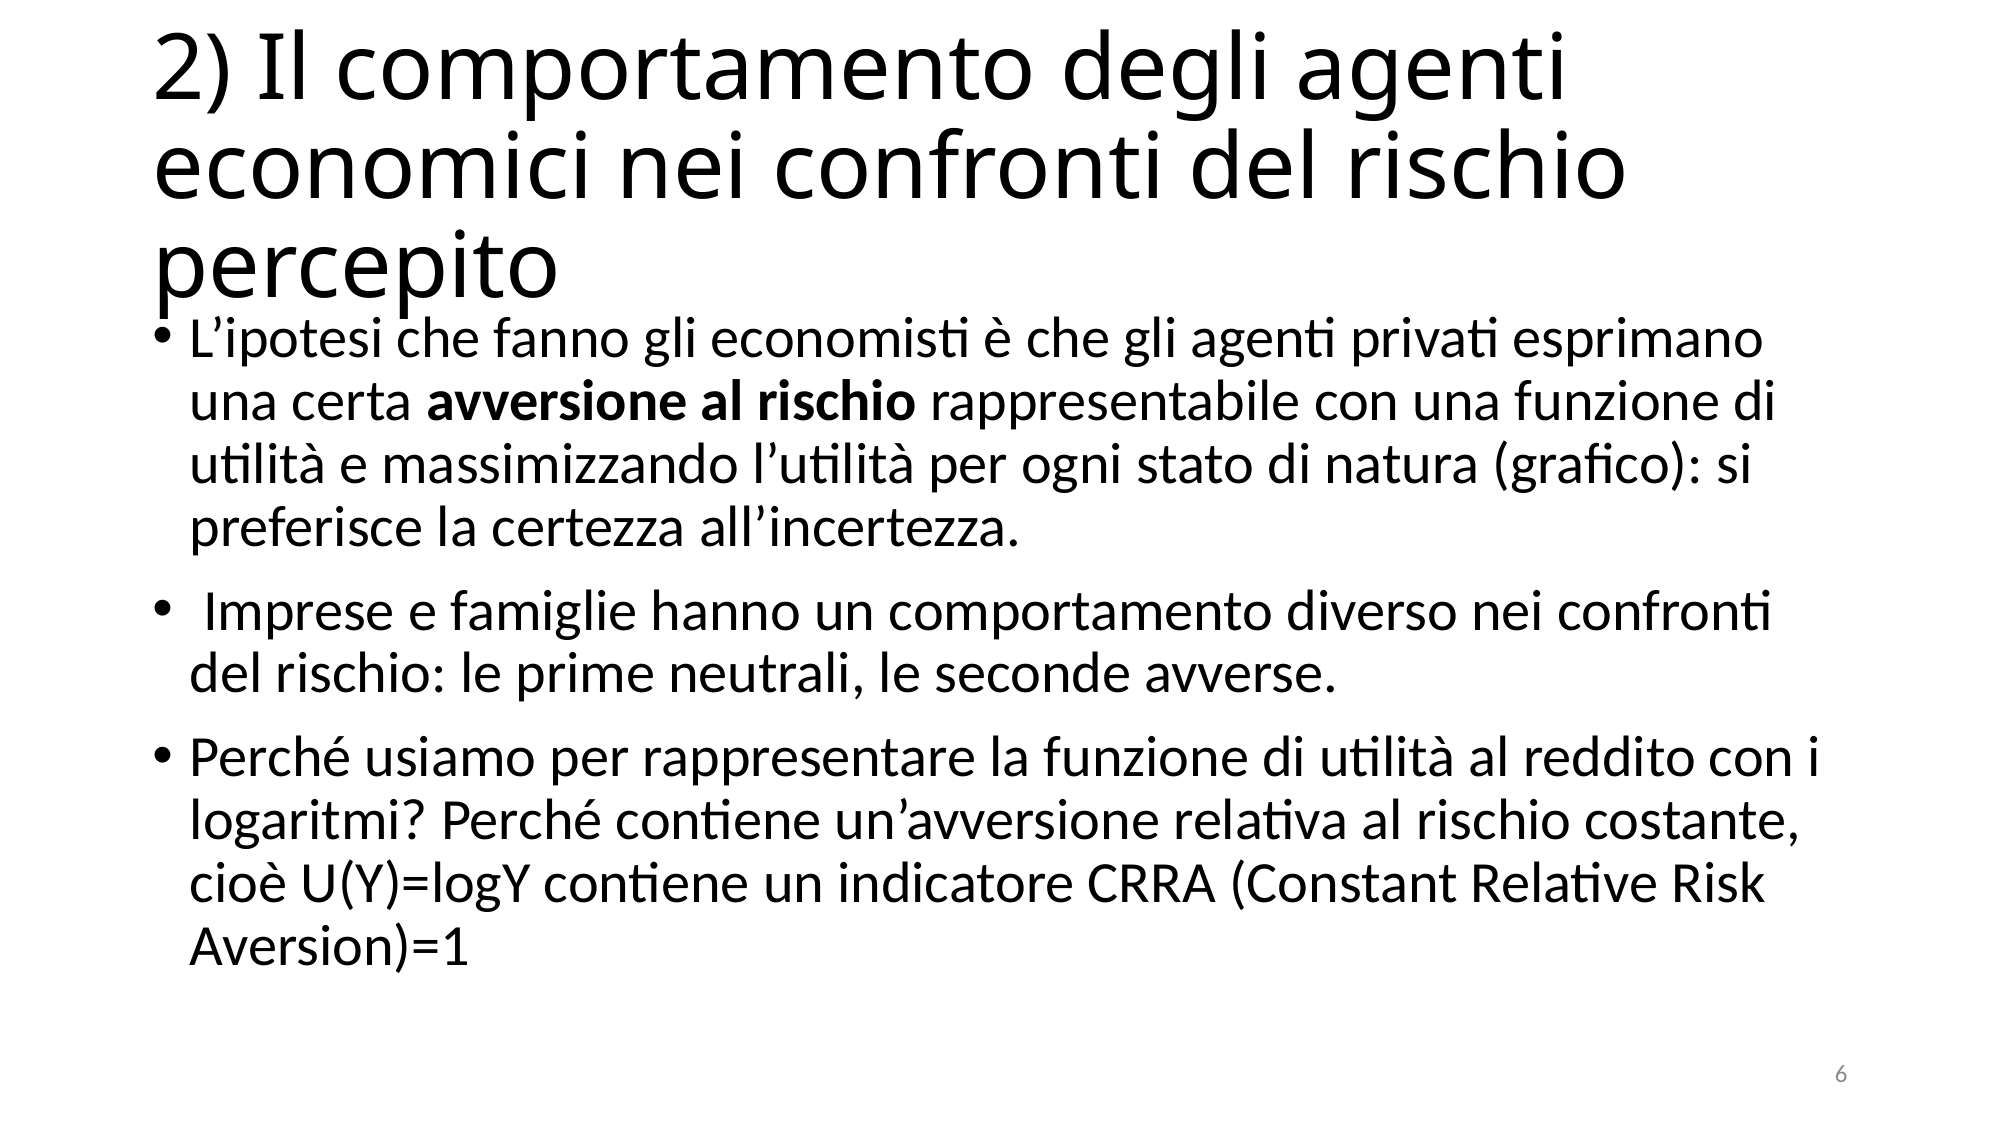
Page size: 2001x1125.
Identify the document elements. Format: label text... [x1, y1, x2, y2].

slide_number 6 [1412, 1042, 1863, 1103]
list L’ipotesi che fanno gli economisti è che gli agenti privati esprimano una certa avversione al rischio rappresentabile con una funzione di utilità e massimizzando l’utilità per ogni stato di natura (grafico): si preferisce la certezza all’incertezza. Imprese e famiglie hanno un comportamento diverso nei confronti del rischio: le prime neutrali, le seconde avverse. Perché usiamo per rappresentare la funzione di utilità al reddito con i logaritmi? Perché contiene un’avversione relativa al rischio costante, cioè U(Y)=logY contiene un indicatore CRRA (Constant Relative Risk Aversion)=1 [137, 299, 1863, 1014]
title 2) Il comportamento degli agenti economici nei confronti del rischio percepito [137, 59, 1863, 278]
